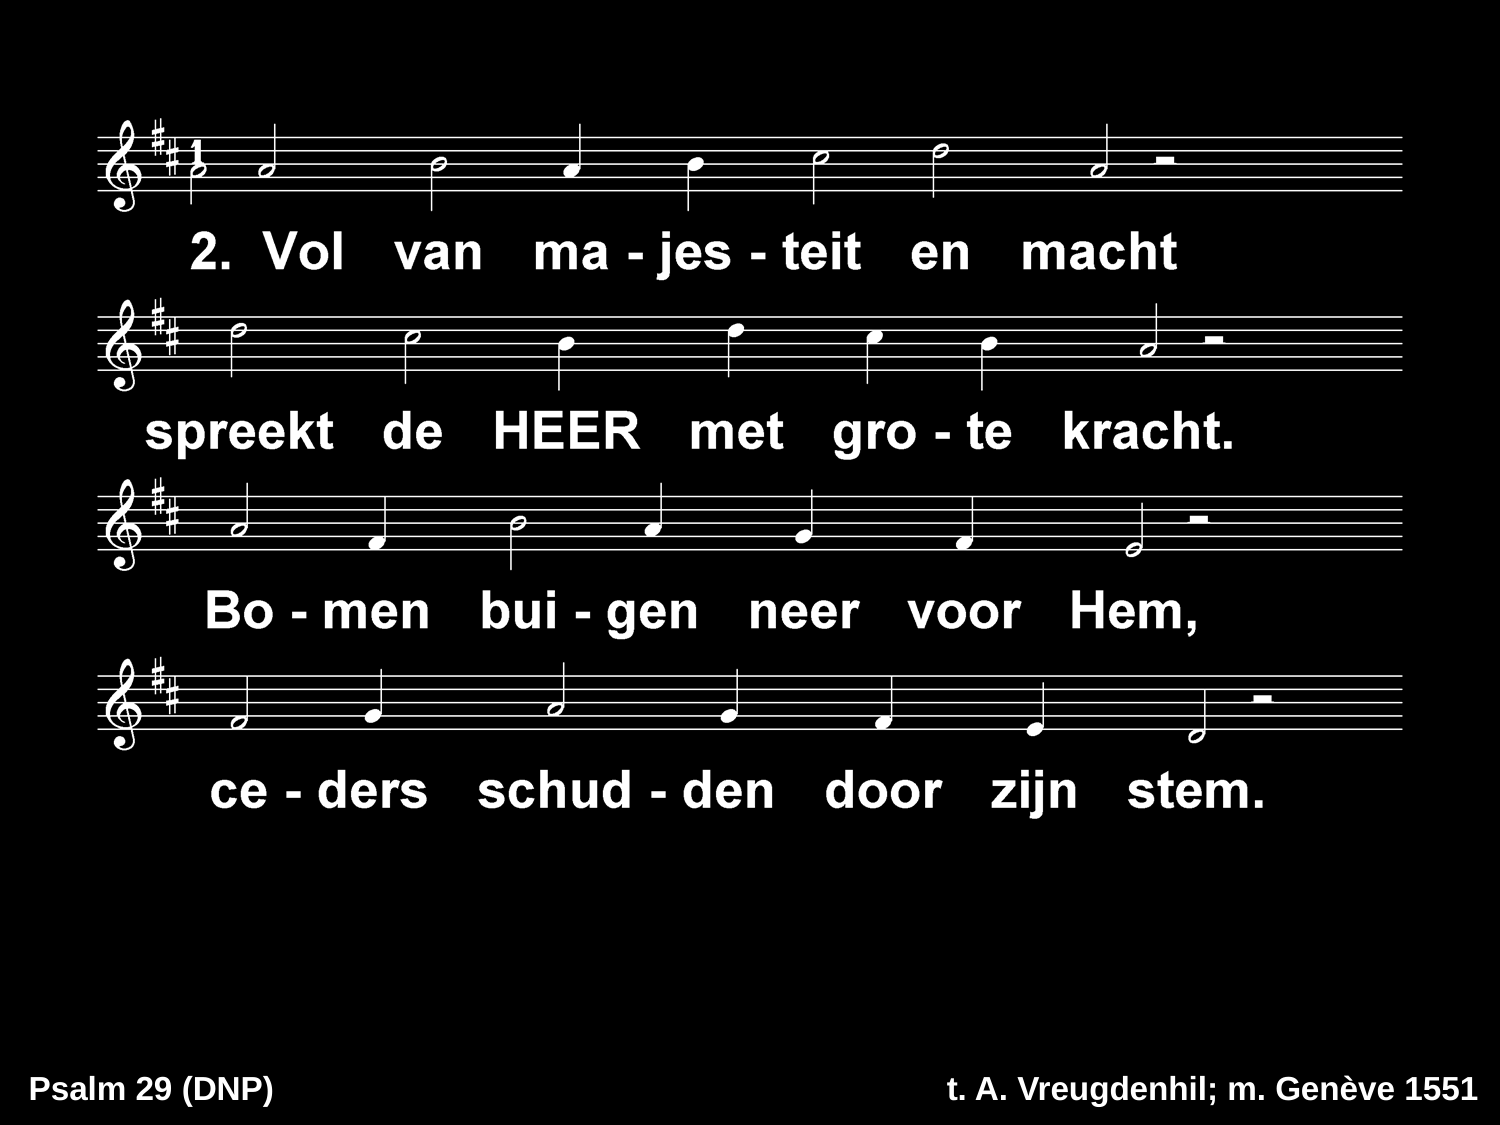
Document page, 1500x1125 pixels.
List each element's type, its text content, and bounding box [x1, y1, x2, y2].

text_box Psalm 29 (DNP) t. A. Vreugdenhil; m. Genève 1551 [13, 1059, 1495, 1115]
picture [83, 104, 1417, 834]
